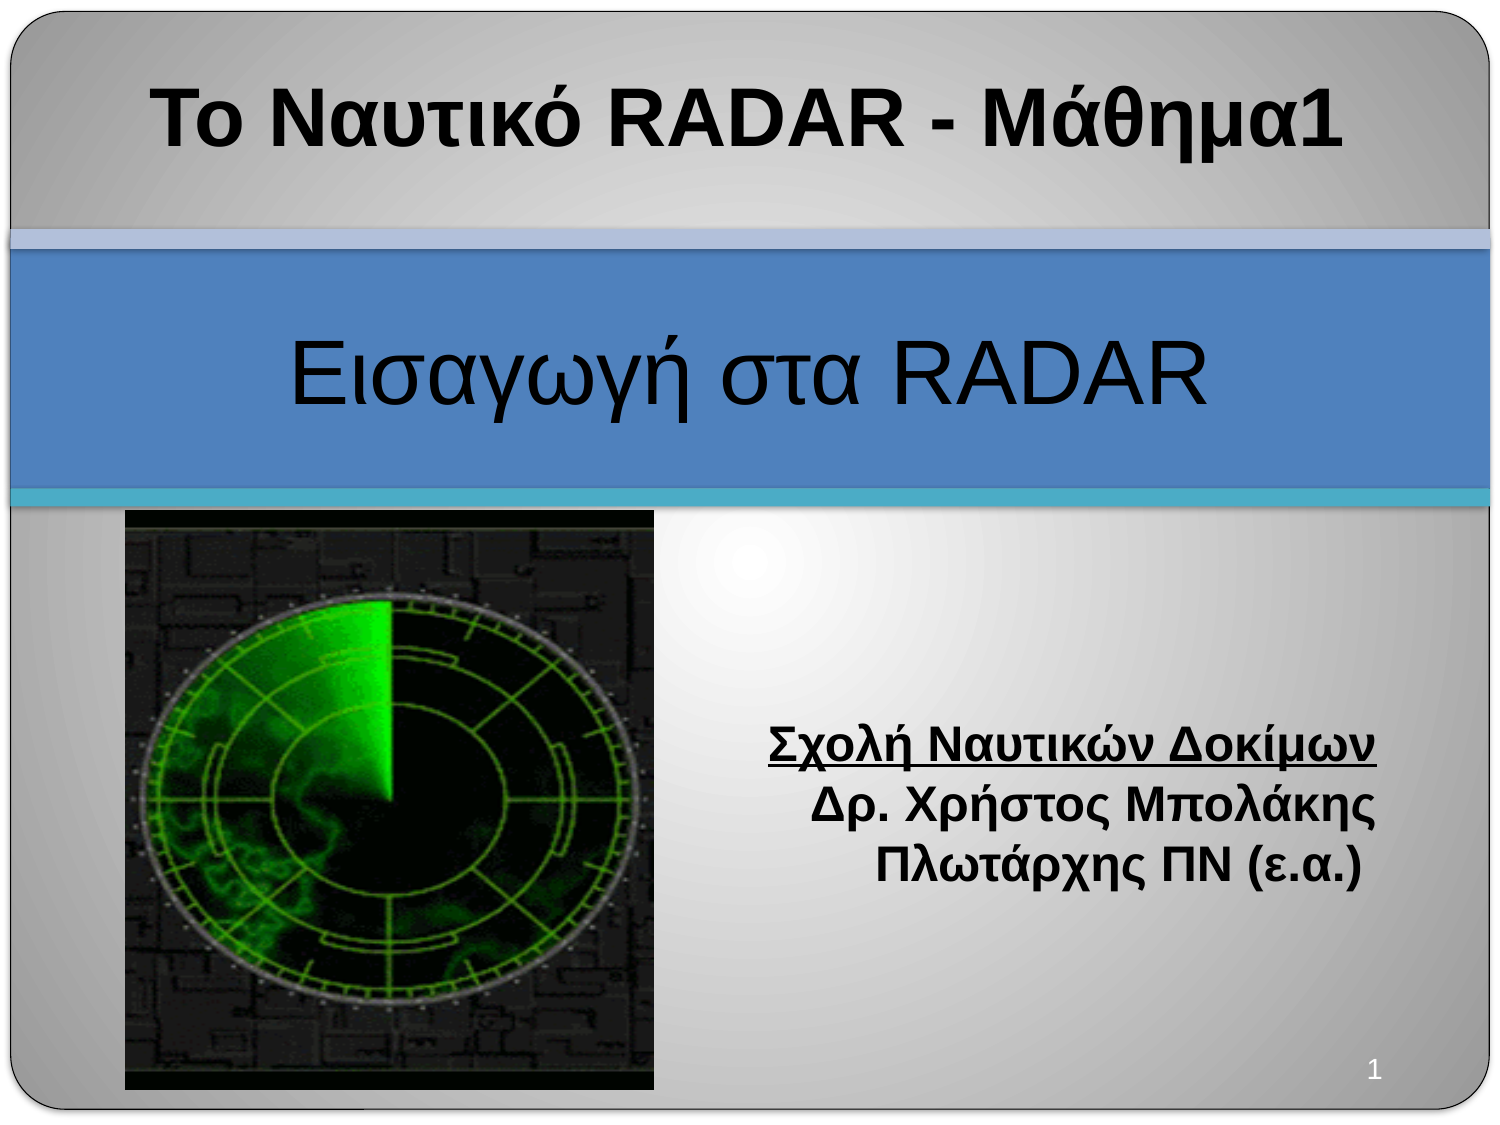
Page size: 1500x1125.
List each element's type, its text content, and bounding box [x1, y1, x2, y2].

slide_number 1 [1366, 1050, 1417, 1090]
picture [124, 510, 654, 1091]
text_box Το Ναυτικό RADAR - Μάθημα1 [135, 55, 1365, 171]
text_box Σχολή Ναυτικών Δοκίμων Δρ. Χρήστος Μπολάκης Πλωτάρχης ΠΝ (ε.α.) [692, 703, 1392, 899]
title Εισαγωγή στα RADAR [75, 312, 1425, 424]
